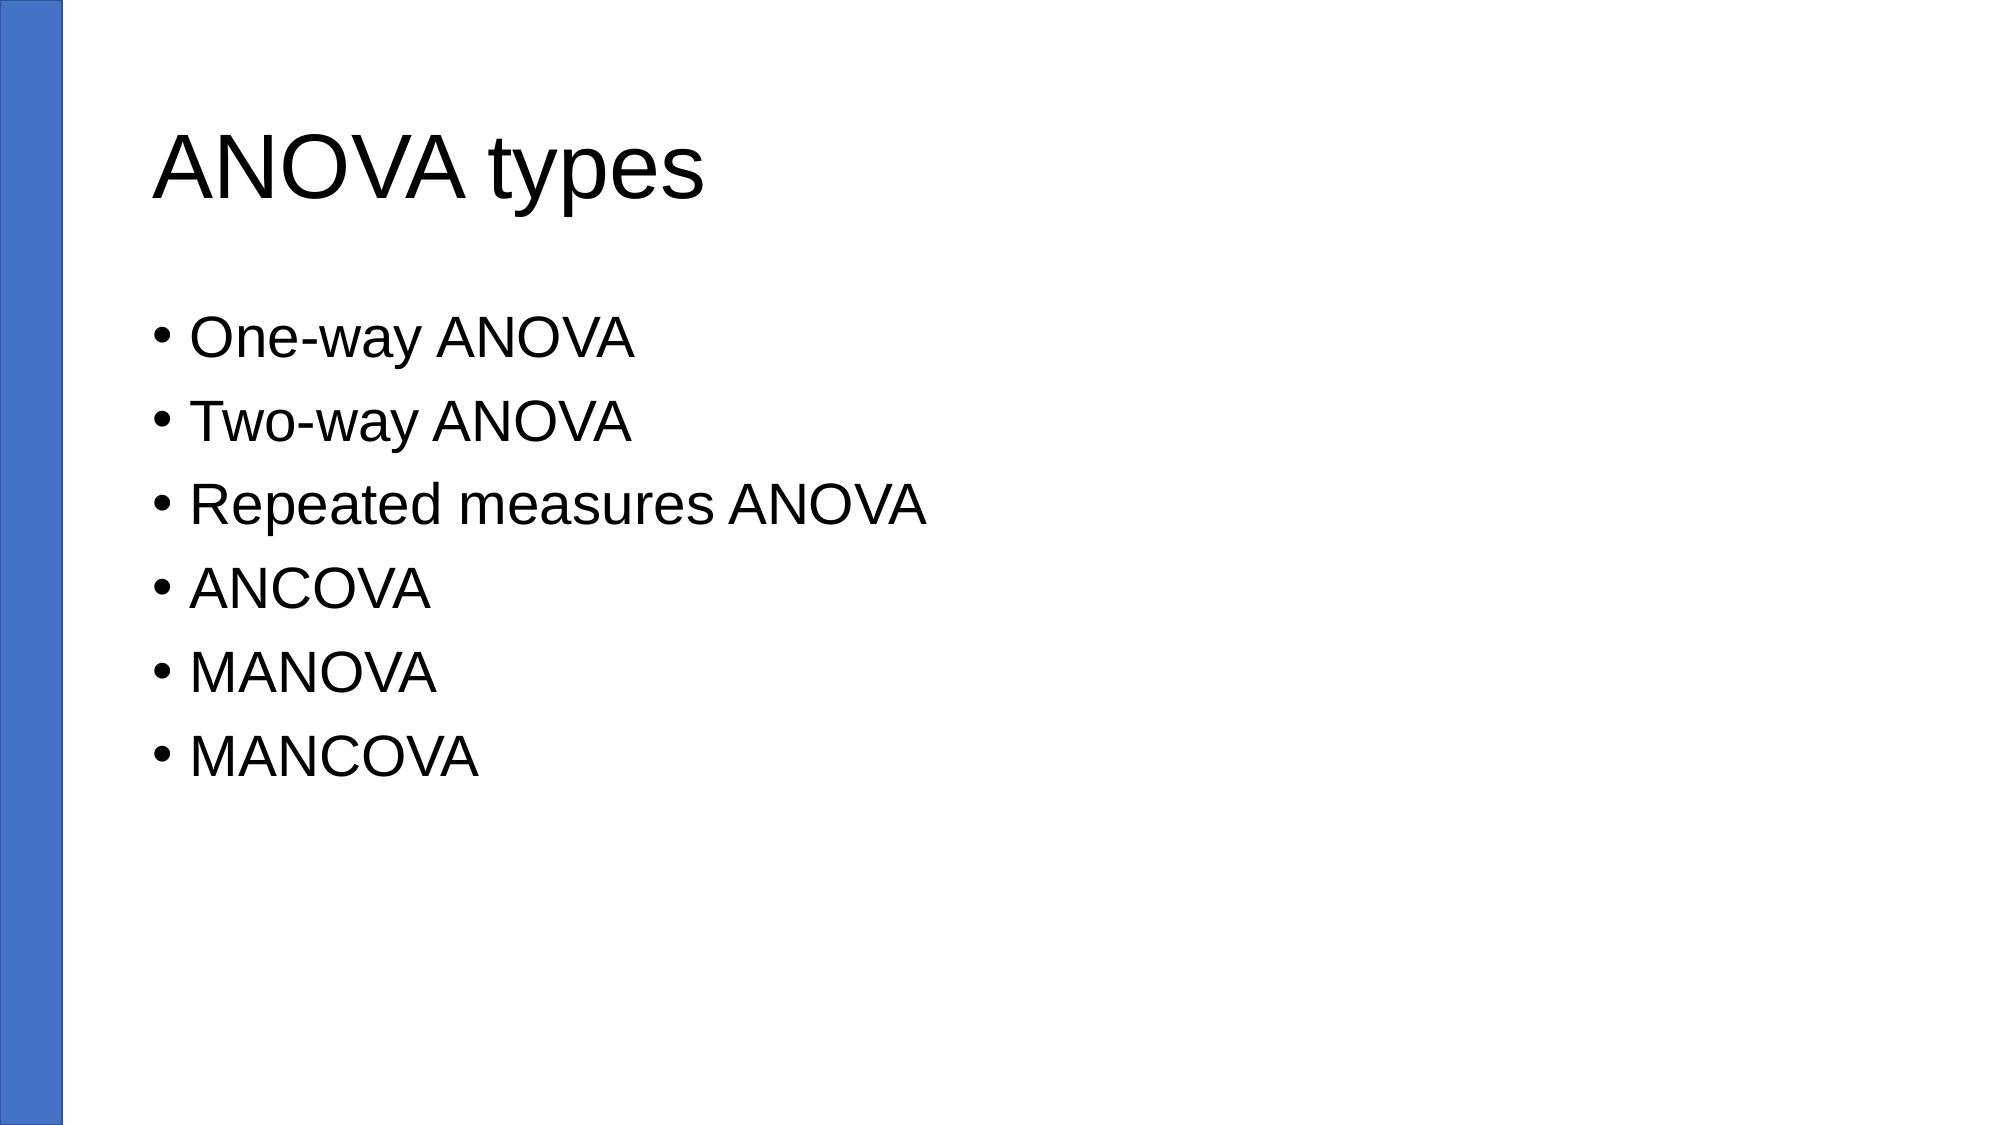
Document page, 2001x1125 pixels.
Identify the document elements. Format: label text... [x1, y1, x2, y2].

title ANOVA types [137, 59, 1863, 278]
list One-way ANOVA Two-way ANOVA Repeated measures ANOVA ANCOVA MANOVA MANCOVA [137, 299, 1863, 1014]
